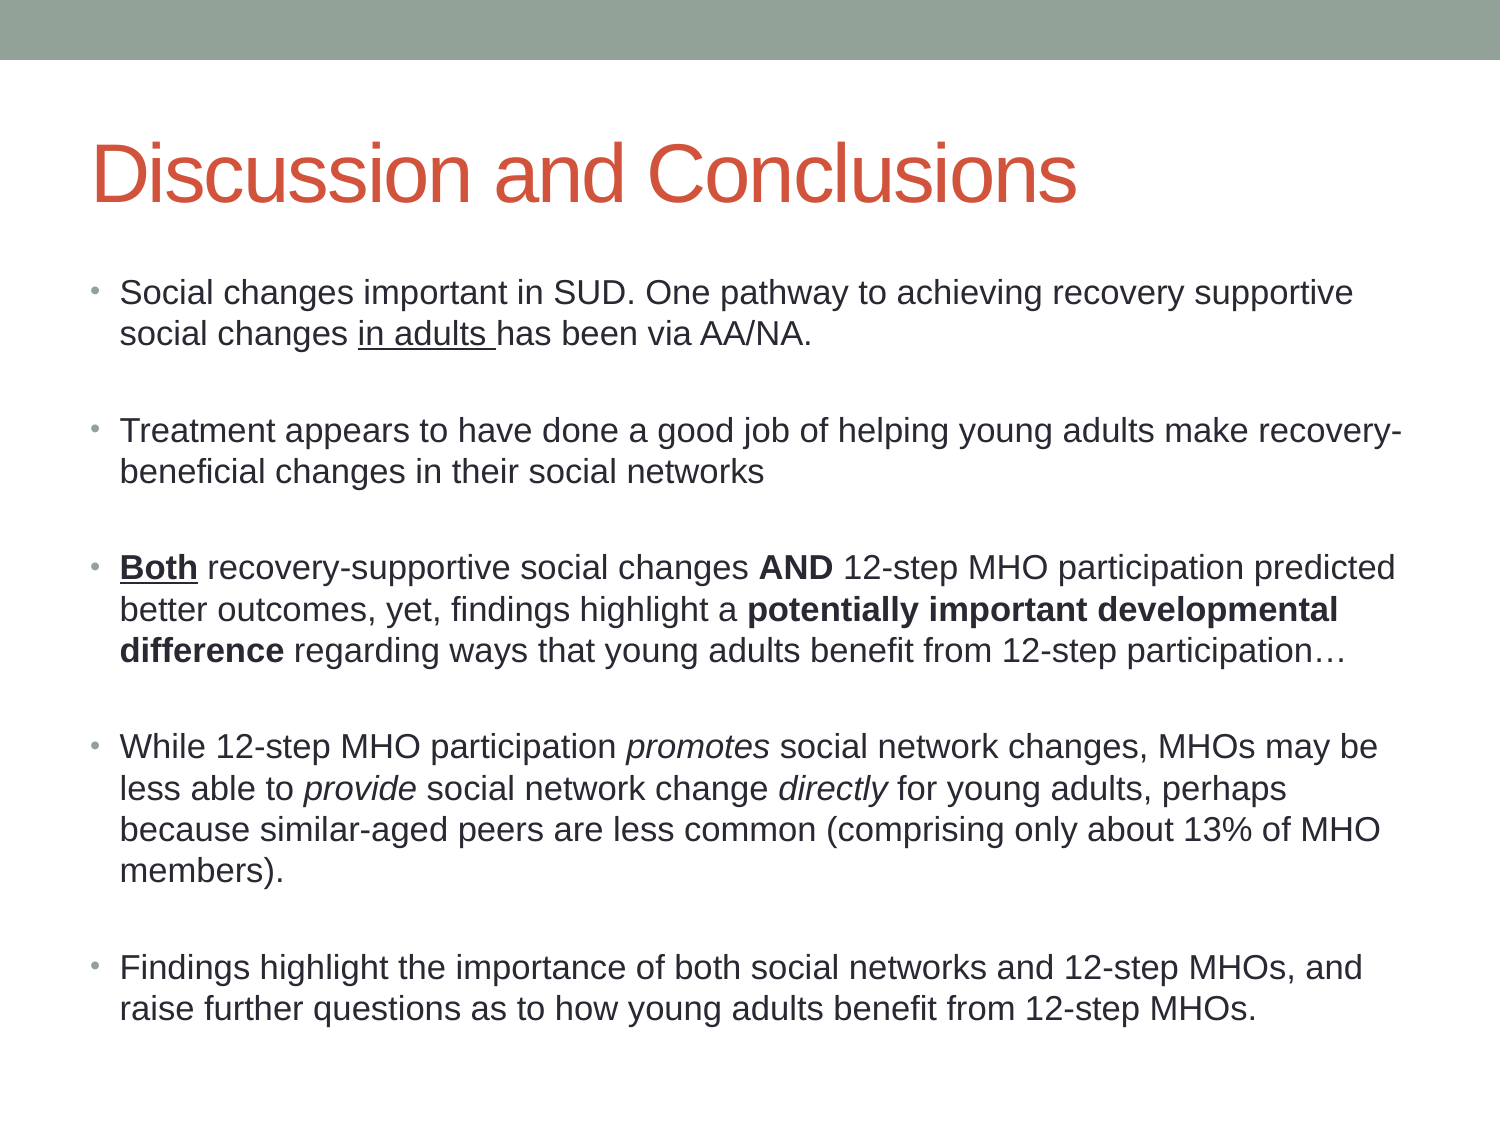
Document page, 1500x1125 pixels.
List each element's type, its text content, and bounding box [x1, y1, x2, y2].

title Discussion and Conclusions [75, 87, 1425, 250]
list Social changes important in SUD. One pathway to achieving recovery supportive social changes in adults has been via AA/NA. Treatment appears to have done a good job of helping young adults make recovery-beneficial changes in their social networks Both recovery-supportive social changes AND 12-step MHO participation predicted better outcomes, yet, findings highlight a potentially important developmental difference regarding ways that young adults benefit from 12-step participation… While 12-step MHO participation promotes social network changes, MHOs may be less able to provide social network change directly for young adults, perhaps because similar-aged peers are less common (comprising only about 13% of MHO members). Findings highlight the importance of both social networks and 12-step MHOs, and raise further questions as to how young adults benefit from 12-step MHOs. [75, 262, 1425, 1063]
